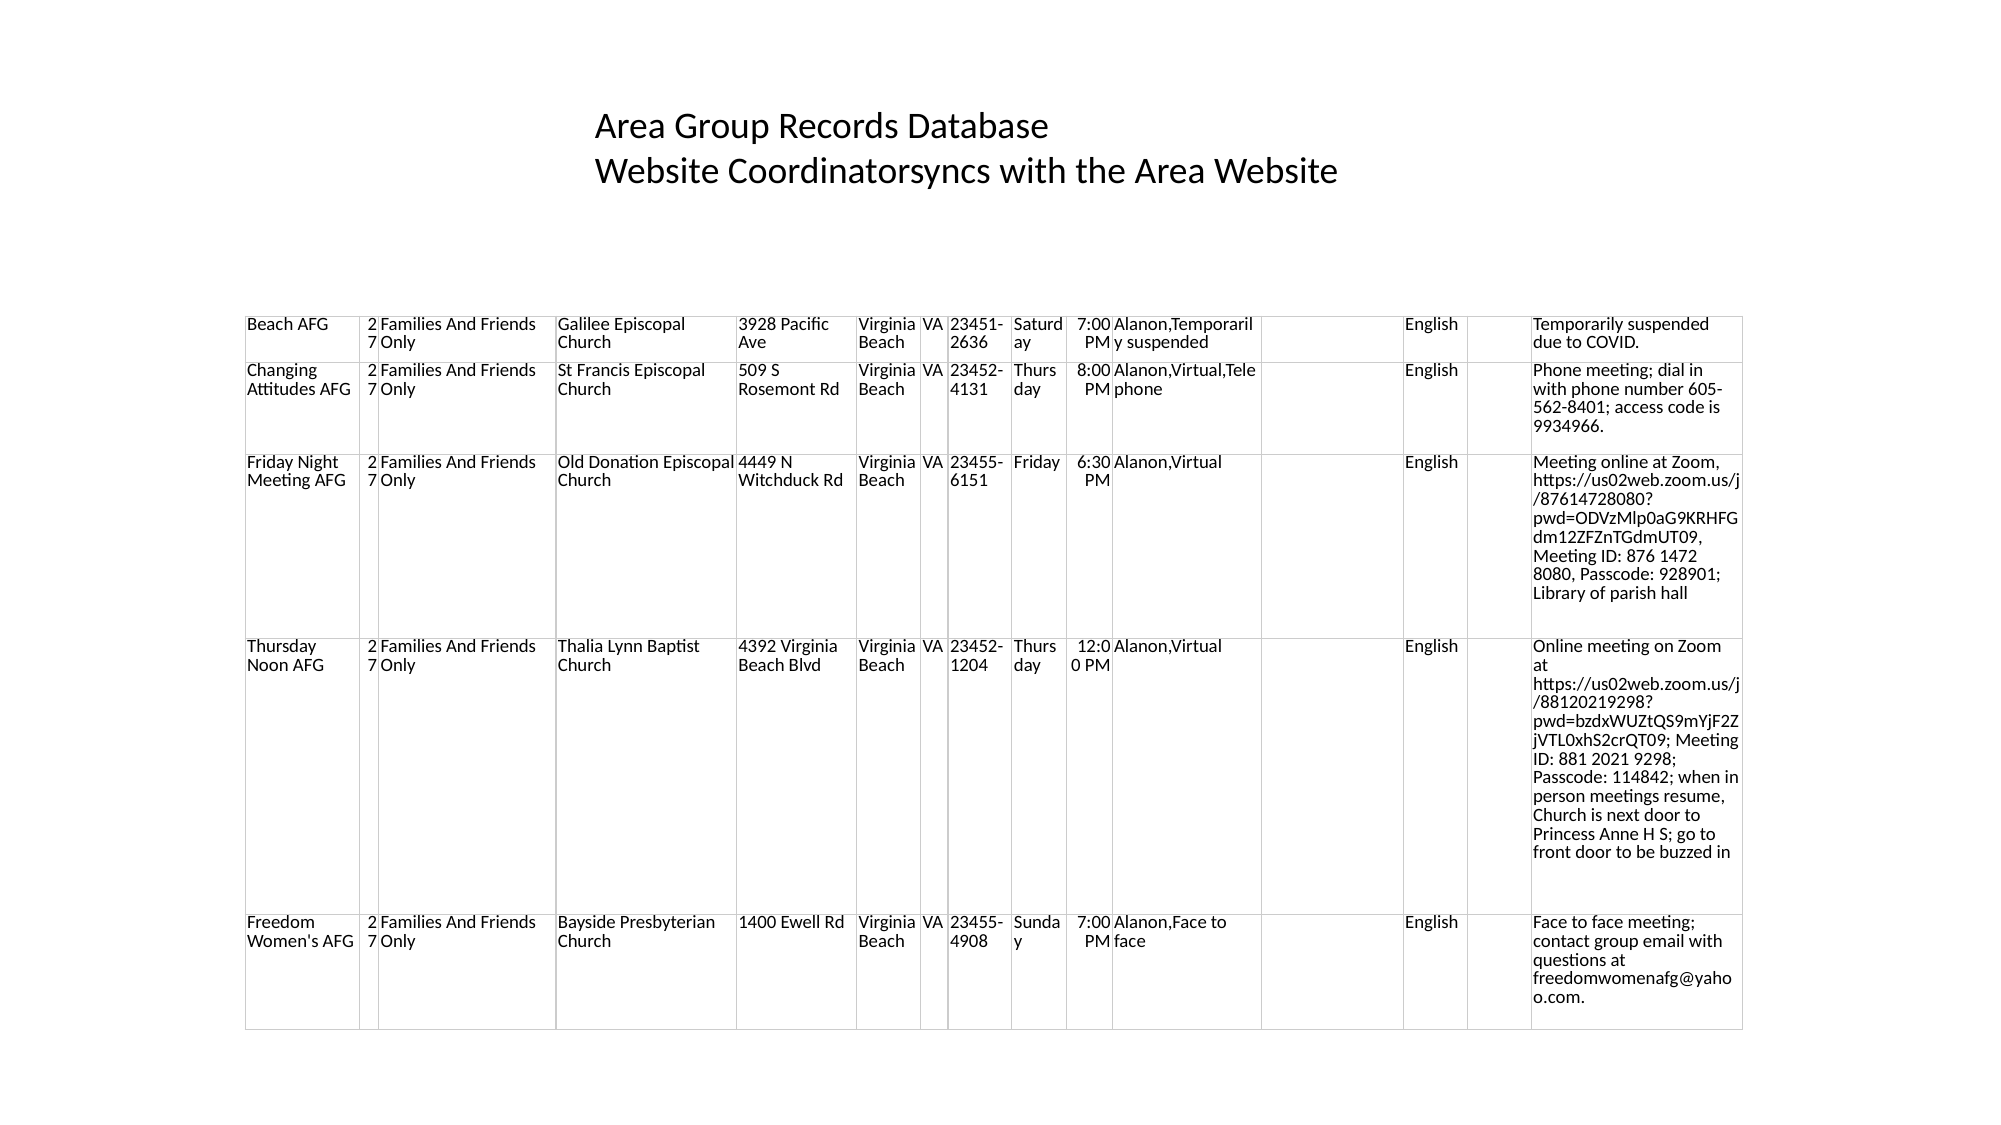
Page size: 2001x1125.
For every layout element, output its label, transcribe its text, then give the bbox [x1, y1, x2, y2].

table_cell 23455-6151 [949, 455, 1011, 638]
table_cell Thursday [1012, 363, 1066, 454]
table_header 7:00 PM [1067, 317, 1112, 362]
table_cell Alanon,Virtual [1113, 455, 1261, 638]
table_cell 23452-4131 [949, 363, 1011, 454]
table_cell Bayside Presbyterian Church [557, 915, 736, 1029]
table_header Families And Friends Only [379, 317, 555, 362]
table_cell VA [921, 455, 947, 638]
table_cell Changing Attitudes AFG [246, 363, 359, 454]
table_cell Alanon,Virtual,Telephone [1113, 363, 1261, 454]
table_cell 27 [360, 455, 378, 638]
table_cell [1262, 363, 1403, 454]
table_cell [1468, 639, 1531, 914]
table_cell 7:00 PM [1067, 915, 1112, 1029]
table_cell [1262, 915, 1403, 1029]
table_cell [1468, 455, 1531, 638]
table_cell Virginia Beach [857, 639, 920, 914]
table_header [1468, 317, 1531, 362]
table_cell St Francis Episcopal Church [557, 363, 736, 454]
table_cell Face to face meeting; contact group email with questions at freedomwomenafg@yahoo.com. [1532, 915, 1742, 1029]
table_header [1262, 317, 1403, 362]
table_header 23451-2636 [949, 317, 1011, 362]
table_cell Alanon,Face to face [1113, 915, 1261, 1029]
table_cell 1400 Ewell Rd [737, 915, 856, 1029]
table_cell [1262, 639, 1403, 914]
table_cell Thursday Noon AFG [246, 639, 359, 914]
table_cell English [1404, 915, 1467, 1029]
table_cell Alanon,Virtual [1113, 639, 1261, 914]
table_cell 6:30 PM [1067, 455, 1112, 638]
table_cell Freedom Women's AFG [246, 915, 359, 1029]
table_cell VA [921, 915, 947, 1029]
table_header Beach AFG [246, 317, 359, 362]
table_cell Old Donation Episcopal Church [557, 455, 736, 638]
table_cell Thalia Lynn Baptist Church [557, 639, 736, 914]
table_cell English [1404, 639, 1467, 914]
table_cell Families And Friends Only [379, 363, 555, 454]
table_cell [1262, 455, 1403, 638]
table_cell 23455-4908 [949, 915, 1011, 1029]
table_cell VA [921, 363, 947, 454]
table_header VA [921, 317, 947, 362]
table_cell 27 [360, 363, 378, 454]
table_header Galilee Episcopal Church [557, 317, 736, 362]
table_cell Virginia Beach [857, 915, 920, 1029]
table_cell [1468, 363, 1531, 454]
table_cell Families And Friends Only [379, 639, 555, 914]
table_cell VA [921, 639, 947, 914]
table_cell 4392 Virginia Beach Blvd [737, 639, 856, 914]
table_cell 27 [360, 639, 378, 914]
table_cell Sunday [1012, 915, 1066, 1029]
table_cell 23452-1204 [949, 639, 1011, 914]
table_header English [1404, 317, 1467, 362]
table_cell Virginia Beach [857, 455, 920, 638]
table_cell 509 S Rosemont Rd [737, 363, 856, 454]
text_box Area Group Records Database Website Coordinatorsyncs with the Area Website [580, 93, 1555, 199]
table_header Alanon,Temporarily suspended [1113, 317, 1261, 362]
table_cell Thursday [1012, 639, 1066, 914]
table_cell 4449 N Witchduck Rd [737, 455, 856, 638]
table_cell Phone meeting; dial in with phone number 605-562-8401; access code is 9934966. [1532, 363, 1742, 454]
table_header 3928 Pacific Ave [737, 317, 856, 362]
table_cell Families And Friends Only [379, 915, 555, 1029]
table_header Virginia Beach [857, 317, 920, 362]
table_cell [1468, 915, 1531, 1029]
table_cell Friday [1012, 455, 1066, 638]
table_cell 8:00 PM [1067, 363, 1112, 454]
table_header Temporarily suspended due to COVID. [1532, 317, 1742, 362]
table_cell Families And Friends Only [379, 455, 555, 638]
table_cell Friday Night Meeting AFG [246, 455, 359, 638]
table_cell 27 [360, 915, 378, 1029]
table_cell Virginia Beach [857, 363, 920, 454]
table_cell English [1404, 455, 1467, 638]
table_cell English [1404, 363, 1467, 454]
table_header Saturday [1012, 317, 1066, 362]
table_cell Meeting online at Zoom, https://us02web.zoom.us/j/87614728080?pwd=ODVzMlp0aG9KRHFGdm12ZFZnTGdmUT09, Meeting ID: 876 1472 8080, Passcode: 928901; Library of parish hall [1532, 455, 1742, 638]
table_header 27 [360, 317, 378, 362]
table_cell Online meeting on Zoom at https://us02web.zoom.us/j/88120219298?pwd=bzdxWUZtQS9mYjF2ZjVTL0xhS2crQT09; Meeting ID: 881 2021 9298; Passcode: 114842; when in person meetings resume, Church is next door to Princess Anne H S; go to front door to be buzzed in [1532, 639, 1742, 914]
table_cell 12:00 PM [1067, 639, 1112, 914]
